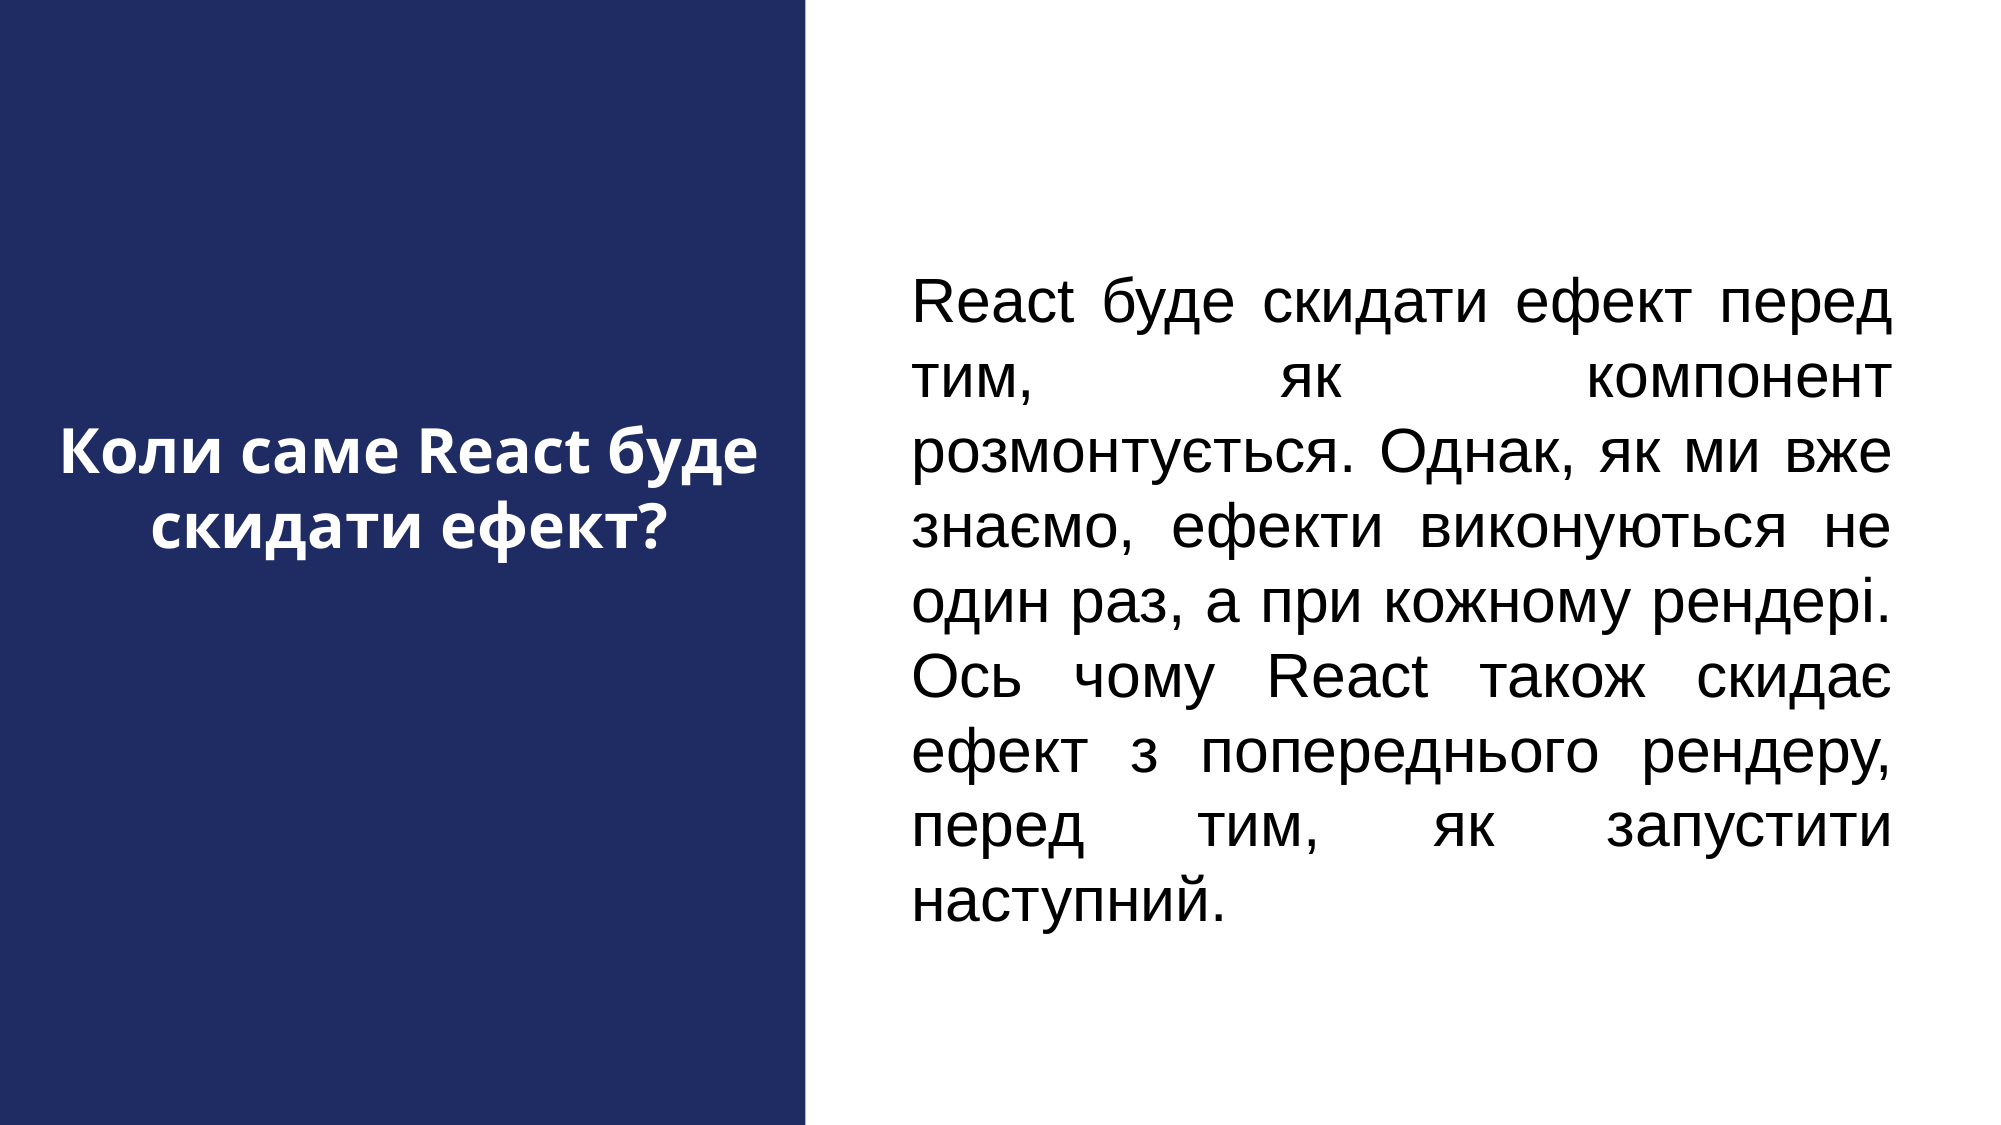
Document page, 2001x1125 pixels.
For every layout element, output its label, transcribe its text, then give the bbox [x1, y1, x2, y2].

text_box Ці два приклади ідентичні між собою: [805, 0, 2000, 1125]
text_box Коли саме React буде скидати ефект? [34, 403, 785, 569]
text_box React буде скидати ефект перед тим, як компонент розмонтується. Однак, як ми вже знаємо, ефекти виконуються не один раз, а при кожному рендері. Ось чому React також скидає ефект з попереднього рендеру, перед тим, як запустити наступний. [896, 252, 1909, 873]
